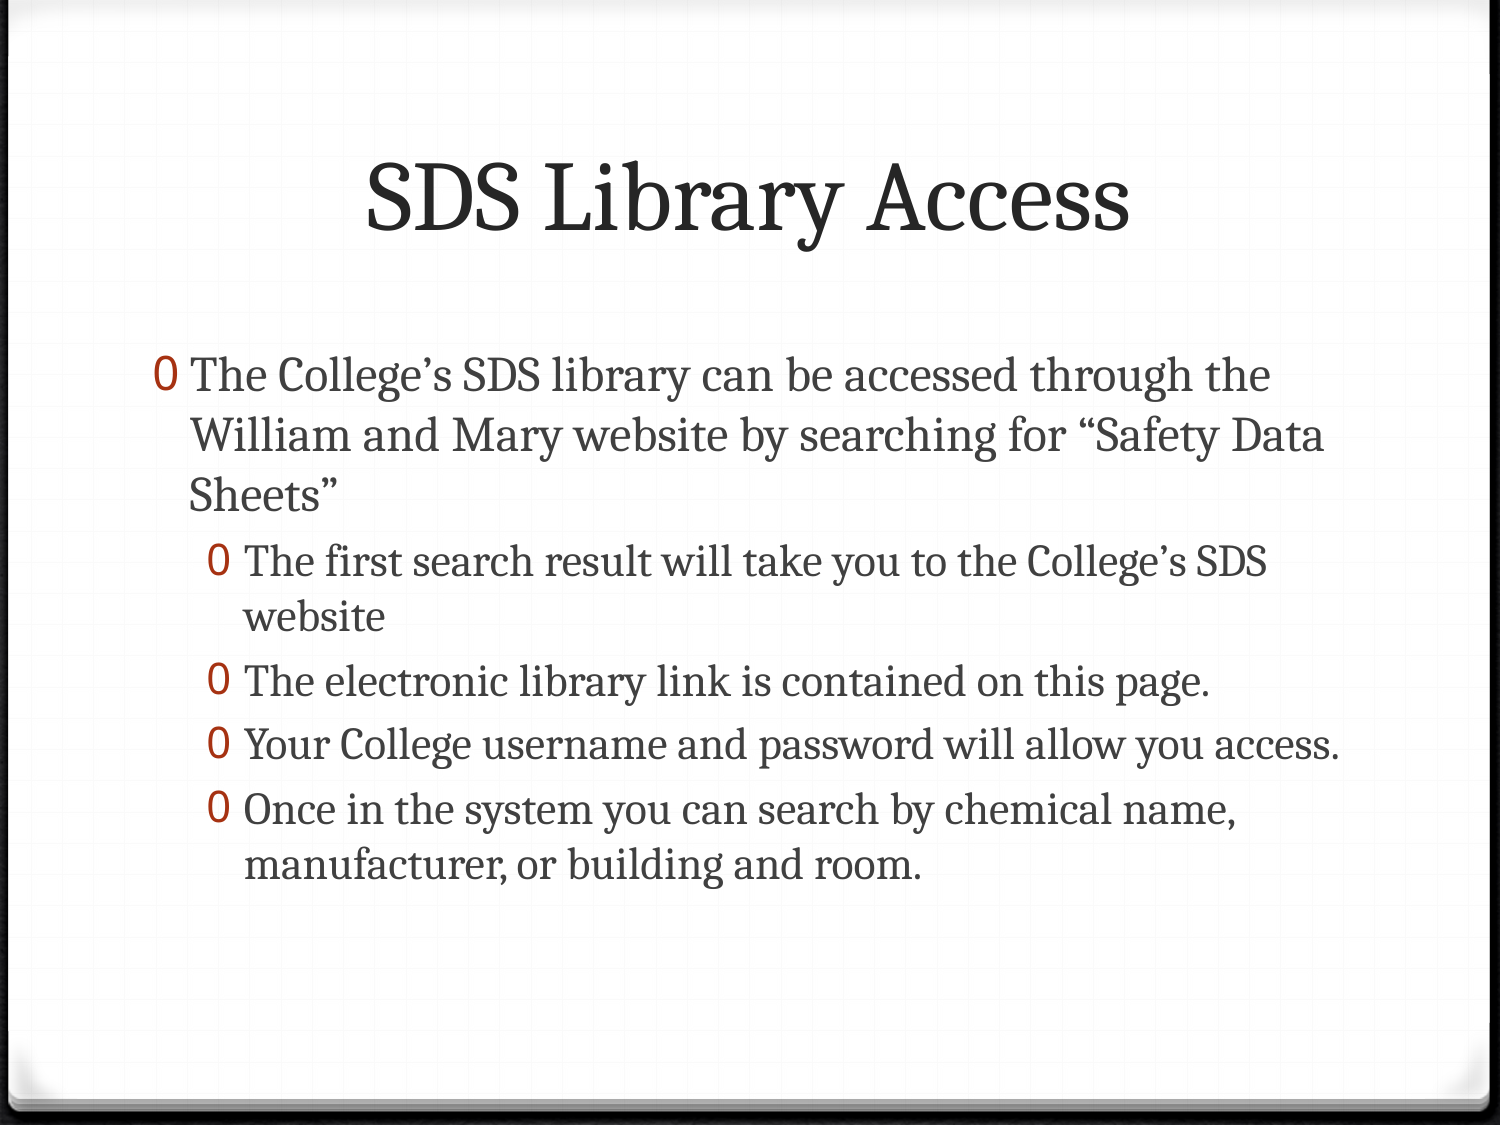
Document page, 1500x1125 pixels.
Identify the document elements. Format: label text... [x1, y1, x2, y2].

list The College’s SDS library can be accessed through the William and Mary website by searching for “Safety Data Sheets” The first search result will take you to the College’s SDS website The electronic library link is contained on this page. Your College username and password will allow you access. Once in the system you can search by chemical name, manufacturer, or building and room. [137, 334, 1363, 983]
title SDS Library Access [90, 71, 1410, 309]
picture [0, 0, 1500, 1125]
